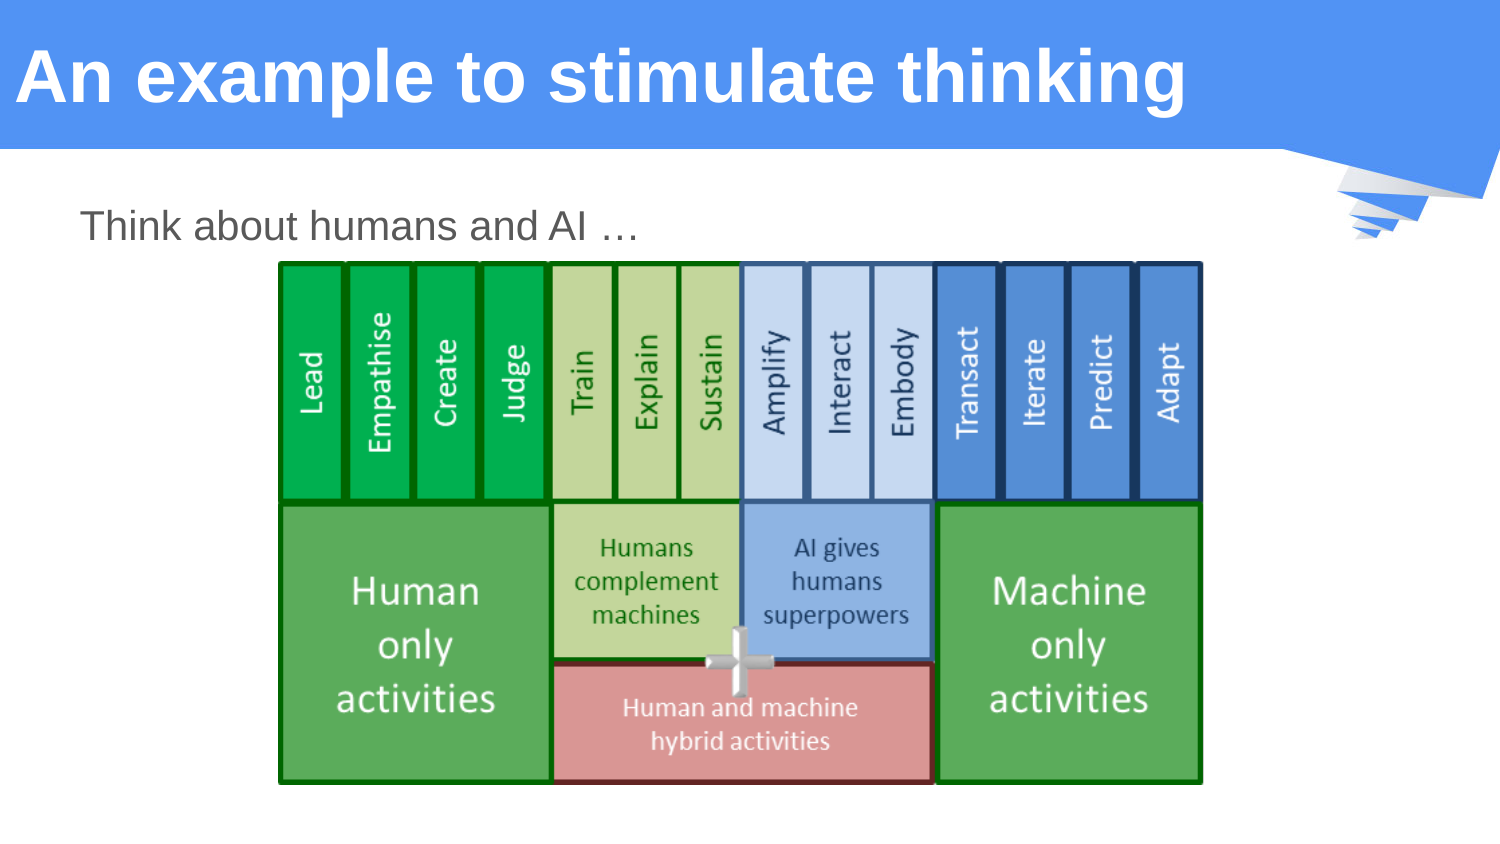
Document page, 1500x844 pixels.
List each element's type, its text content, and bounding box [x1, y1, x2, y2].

picture [0, 146, 1500, 844]
list Think about humans and AI … [64, 185, 1459, 262]
title An example to stimulate thinking [0, 0, 1500, 146]
